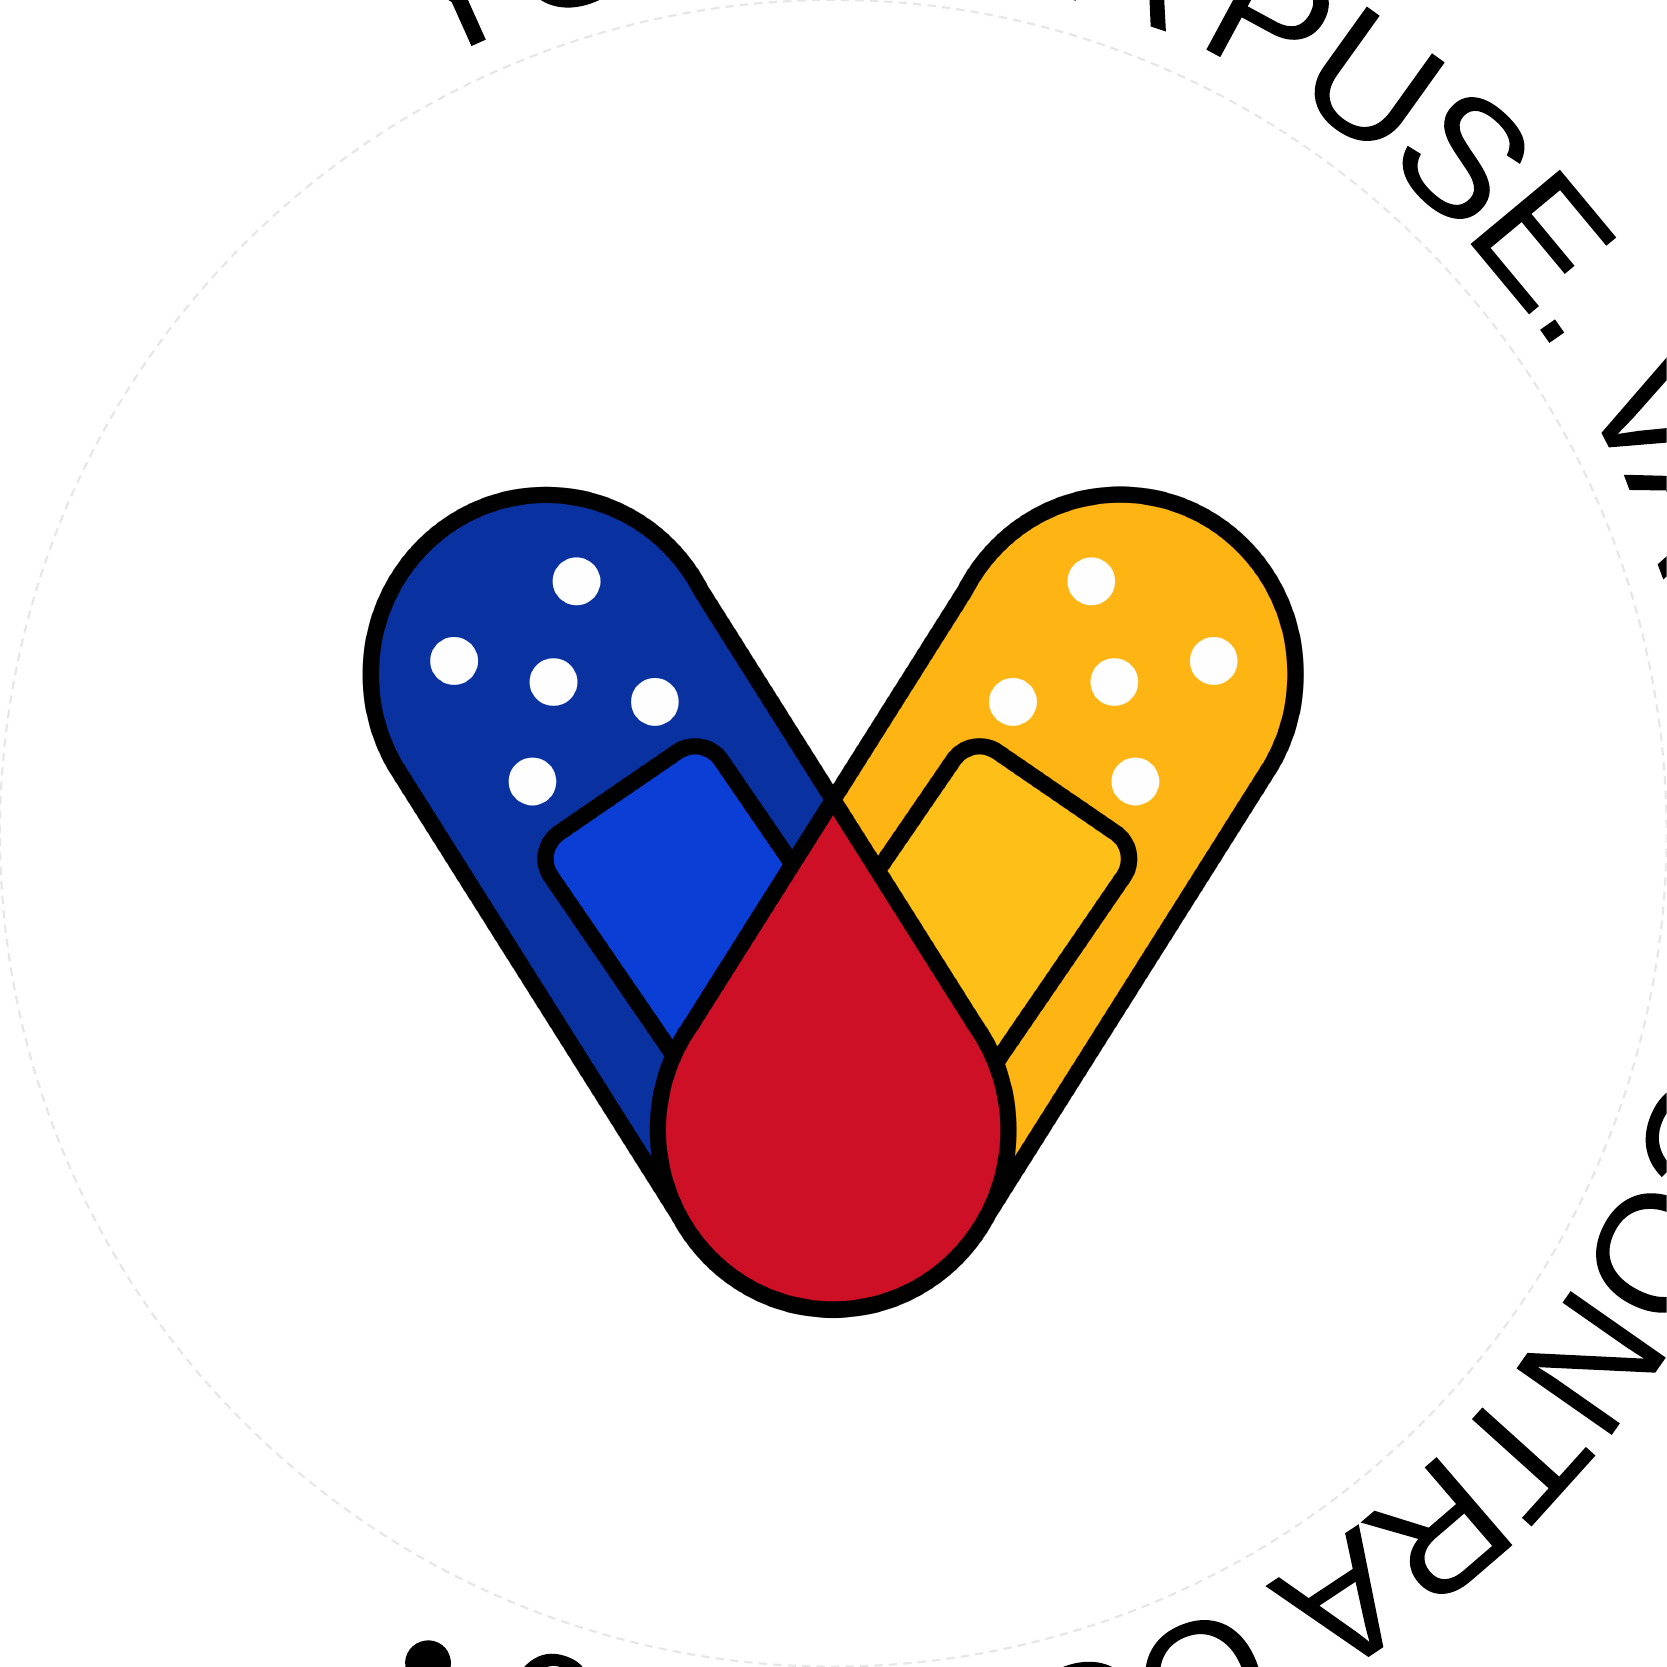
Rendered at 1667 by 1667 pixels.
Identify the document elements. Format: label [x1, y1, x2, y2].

text_box [416, 1639, 426, 1645]
text_box [1501, 281, 1509, 290]
text_box [1308, 5, 1314, 16]
text_box [1456, 1479, 1464, 1488]
text_box [1543, 1462, 1552, 1470]
text_box [1351, 1580, 1358, 1586]
text_box [1624, 477, 1629, 487]
text_box [1530, 207, 1539, 215]
text_box [1581, 216, 1589, 225]
text_box [1459, 1583, 1468, 1590]
text_box [544, 1, 553, 7]
text_box [1545, 1371, 1554, 1378]
text_box [1369, 1583, 1374, 1592]
text_box [1240, 15, 1250, 22]
text_box [1490, 1414, 1498, 1422]
text_box [1387, 1514, 1397, 1519]
text_box [1582, 1414, 1591, 1421]
text_box [1427, 51, 1434, 60]
text_box [1313, 1588, 1322, 1596]
text_box [1461, 216, 1471, 220]
text_box [1146, 1650, 1152, 1660]
text_box [1188, 1619, 1198, 1624]
text_box [1391, 125, 1400, 133]
text_box [1662, 1155, 1667, 1163]
text_box [1618, 405, 1626, 414]
text_box [1572, 205, 1580, 214]
text_box [1535, 1494, 1543, 1503]
text_box [1570, 262, 1576, 270]
text_box [1153, 1638, 1160, 1647]
text_box [1625, 1345, 1634, 1353]
text_box [1402, 86, 1409, 95]
text_box [1476, 96, 1486, 101]
text_box [1498, 1443, 1507, 1451]
text_box [1477, 1423, 1485, 1431]
text_box [1478, 1551, 1486, 1559]
text_box [1469, 190, 1475, 199]
text_box [1479, 1406, 1487, 1412]
text_box [1520, 1516, 1528, 1524]
text_box [1531, 1519, 1539, 1527]
text_box [1446, 1468, 1454, 1477]
text_box [1410, 74, 1417, 83]
text_box [1636, 1208, 1646, 1212]
text_box [1310, 1616, 1319, 1623]
text_box [1509, 1452, 1518, 1460]
text_box [1416, 168, 1421, 177]
text_box [1571, 1291, 1580, 1298]
text_box [457, 17, 464, 26]
text_box [1499, 125, 1507, 133]
text_box [1225, 1643, 1233, 1651]
text_box [1602, 1279, 1610, 1288]
text_box [1185, 1633, 1194, 1639]
text_box [1401, 114, 1408, 123]
text_box [1357, 1649, 1366, 1656]
text_box [1522, 1351, 1536, 1360]
text_box [552, 1652, 562, 1656]
text_box [1230, 1626, 1239, 1634]
text_box [1162, 1629, 1171, 1637]
text_box [1652, 1101, 1659, 1111]
text_box [1511, 1433, 1520, 1441]
text_box [1647, 1157, 1654, 1166]
text_box [1642, 1340, 1651, 1348]
text_box [1437, 1457, 1445, 1466]
text_box [1562, 251, 1570, 259]
text_box [1560, 327, 1566, 336]
text_box [1609, 1234, 1615, 1244]
text_box [1437, 57, 1447, 64]
text_box [1630, 1332, 1639, 1340]
text_box [1540, 1508, 1548, 1517]
text_box [1512, 223, 1520, 231]
text_box [1558, 1397, 1567, 1404]
text_box [1647, 1114, 1652, 1124]
text_box [1207, 38, 1213, 48]
text_box [1651, 1294, 1661, 1298]
text_box [1315, 71, 1322, 81]
text_box [1350, 1627, 1359, 1635]
text_box [1234, 1654, 1241, 1663]
text_box [1378, 1625, 1382, 1635]
text_box [566, 1655, 575, 1662]
text_box [1549, 336, 1558, 344]
text_box [1454, 152, 1461, 161]
text_box [1437, 1529, 1446, 1537]
text_box [476, 21, 483, 31]
text_box [1610, 235, 1618, 243]
text_box [1520, 303, 1528, 312]
text_box [1501, 110, 1509, 118]
text_box [1628, 1353, 1648, 1360]
text_box [1213, 1635, 1222, 1642]
text_box [1317, 1602, 1324, 1609]
text_box [1272, 1576, 1287, 1583]
text_box [1503, 1534, 1511, 1543]
text_box [1547, 173, 1556, 181]
text_box [1660, 1091, 1667, 1099]
text_box [1640, 1192, 1650, 1196]
text_box [1347, 24, 1355, 33]
text_box [1515, 1363, 1521, 1371]
text_box [469, 42, 478, 48]
text_box [1284, 24, 1294, 28]
text_box [1541, 246, 1549, 254]
text_box [1427, 1539, 1435, 1548]
text_box [1318, 15, 1328, 29]
text_box [1539, 324, 1548, 339]
text_box [1615, 1420, 1622, 1429]
text_box [1266, 30, 1275, 36]
text_box [1606, 1212, 1613, 1221]
text_box [1594, 1422, 1603, 1429]
text_box [1327, 1610, 1336, 1618]
text_box [1605, 224, 1612, 233]
text_box [1531, 1472, 1539, 1480]
text_box [1471, 1573, 1479, 1581]
text_box [1560, 1487, 1568, 1495]
text_box [1600, 427, 1607, 435]
text_box [1444, 1490, 1452, 1499]
text_box [1532, 234, 1539, 243]
text_box [1476, 110, 1485, 115]
text_box [1274, 1591, 1283, 1599]
text_box [1512, 274, 1519, 282]
text_box [1286, 1599, 1295, 1607]
text_box [1172, 1638, 1181, 1646]
text_box [1579, 1465, 1587, 1474]
text_box [1362, 1619, 1367, 1629]
text_box [1369, 1650, 1378, 1657]
text_box [1520, 1462, 1528, 1470]
text_box [1493, 1523, 1501, 1532]
text_box [1402, 149, 1407, 159]
text_box [1492, 270, 1500, 279]
text_box [1583, 1445, 1592, 1453]
picture [354, 468, 1312, 1336]
text_box [1298, 18, 1307, 26]
text_box [1541, 1481, 1550, 1492]
text_box [1589, 1454, 1597, 1463]
text_box [1568, 179, 1575, 188]
text_box [1595, 1307, 1604, 1315]
text_box [1227, 0, 1234, 9]
text_box [1469, 1519, 1477, 1528]
text_box [1596, 1266, 1602, 1276]
text_box [1600, 238, 1608, 248]
text_box [1461, 135, 1467, 144]
text_box [1419, 1584, 1428, 1591]
text_box [1626, 417, 1634, 426]
text_box [1226, 35, 1233, 44]
text_box [1462, 164, 1469, 173]
text_box [1435, 1479, 1443, 1488]
text_box [406, 1646, 414, 1654]
text_box [1356, 12, 1363, 21]
text_box [1591, 227, 1598, 236]
text_box [1557, 1379, 1566, 1386]
text_box [1595, 213, 1603, 221]
text_box [1604, 439, 1610, 448]
text_box [1359, 35, 1366, 44]
text_box [1511, 120, 1519, 129]
text_box [1525, 191, 1534, 199]
text_box [1469, 237, 1478, 245]
text_box [1416, 153, 1422, 163]
text_box [1564, 1462, 1572, 1471]
text_box [1591, 1368, 1601, 1372]
text_box [1474, 1501, 1482, 1510]
text_box [1162, 26, 1168, 34]
text_box [1474, 199, 1489, 216]
text_box [1356, 1591, 1361, 1601]
text_box [1163, 1648, 1170, 1657]
text_box [1645, 396, 1653, 404]
text_box [1504, 1545, 1512, 1553]
text_box [1493, 1554, 1501, 1562]
text_box [1366, 1569, 1371, 1578]
text_box [572, 5, 582, 9]
text_box [1515, 160, 1523, 166]
text_box [1626, 1195, 1636, 1201]
text_box [1331, 47, 1338, 56]
text_box [1401, 1518, 1411, 1523]
text_box [1646, 372, 1654, 381]
text_box [1465, 1490, 1473, 1499]
text_box [1375, 1611, 1379, 1621]
text_box [1469, 176, 1475, 186]
text_box [1246, 4, 1255, 11]
text_box [1447, 215, 1456, 220]
text_box [1422, 181, 1429, 189]
text_box [1570, 1353, 1580, 1357]
text_box [1258, 11, 1267, 18]
text_box [0, 0, 1667, 1667]
text_box [1644, 1128, 1648, 1138]
text_box [463, 30, 469, 39]
text_box [1644, 1143, 1649, 1152]
text_box [1615, 1222, 1622, 1231]
text_box [1543, 228, 1551, 237]
text_box [1554, 1472, 1562, 1479]
text_box [1552, 240, 1560, 248]
text_box [1470, 1413, 1477, 1422]
text_box [1514, 200, 1523, 208]
text_box [1411, 1536, 1421, 1541]
text_box [1425, 1468, 1433, 1477]
text_box [1358, 1526, 1362, 1536]
text_box [1447, 139, 1453, 148]
text_box [1636, 1306, 1645, 1311]
text_box [1659, 1358, 1666, 1367]
text_box [1488, 1541, 1494, 1549]
text_box [1328, 83, 1333, 93]
text_box [1522, 223, 1530, 232]
text_box [1358, 1518, 1366, 1525]
text_box [1500, 1423, 1509, 1432]
text_box [1364, 5, 1373, 11]
text_box [451, 3, 458, 13]
text_box [1431, 191, 1440, 199]
text_box [1489, 115, 1497, 123]
text_box [1347, 1548, 1352, 1558]
text_box [1314, 100, 1319, 109]
text_box [1367, 24, 1375, 33]
text_box [1535, 1380, 1544, 1388]
text_box [1489, 101, 1498, 108]
text_box [1409, 1544, 1416, 1553]
text_box [1502, 263, 1510, 271]
text_box [1661, 1114, 1667, 1123]
text_box [1553, 188, 1561, 197]
text_box [1533, 1452, 1541, 1461]
text_box [1493, 251, 1501, 260]
text_box [1327, 1594, 1336, 1601]
text_box [1533, 1365, 1543, 1371]
text_box [1369, 1524, 1379, 1529]
text_box [1654, 1169, 1662, 1178]
text_box [1586, 202, 1594, 210]
text_box [1443, 111, 1449, 121]
text_box [1334, 110, 1342, 119]
text_box [1298, 1608, 1307, 1615]
text_box [1657, 1127, 1662, 1137]
text_box [471, 8, 477, 17]
text_box [1636, 406, 1644, 415]
text_box [1488, 1433, 1496, 1441]
text_box [1405, 177, 1411, 186]
text_box [1629, 1284, 1647, 1295]
text_box [1536, 182, 1545, 190]
text_box [1408, 145, 1417, 152]
text_box [1333, 1632, 1342, 1640]
text_box [1383, 1528, 1392, 1533]
text_box [1623, 1299, 1632, 1306]
text_box [1476, 159, 1483, 168]
text_box [1637, 383, 1645, 392]
text_box [1263, 1583, 1271, 1590]
text_box [1574, 1452, 1582, 1460]
text_box [1550, 257, 1558, 265]
text_box [1503, 210, 1511, 218]
text_box [1521, 285, 1529, 293]
text_box [1423, 1551, 1427, 1561]
text_box [1484, 1512, 1492, 1521]
text_box [1329, 123, 1347, 137]
text_box [1523, 1372, 1532, 1380]
text_box [1618, 1324, 1627, 1331]
text_box [1542, 198, 1550, 206]
text_box [1450, 100, 1458, 109]
text_box [1505, 151, 1512, 159]
text_box [1448, 1520, 1457, 1528]
text_box [1351, 136, 1360, 142]
text_box [1522, 1443, 1530, 1451]
text_box [1149, 18, 1158, 30]
text_box [1344, 1534, 1349, 1544]
text_box [1608, 416, 1616, 425]
text_box [1467, 1560, 1475, 1568]
text_box [1415, 1522, 1425, 1528]
text_box [1368, 1509, 1383, 1517]
text_box [1408, 1558, 1412, 1568]
text_box [1348, 1525, 1357, 1532]
text_box [1426, 78, 1434, 87]
text_box [1558, 168, 1566, 177]
text_box [1550, 1497, 1558, 1506]
text_box [1375, 12, 1382, 21]
text_box [1233, 22, 1240, 31]
text_box [1610, 1262, 1617, 1272]
text_box [1372, 1597, 1377, 1606]
text_box [1570, 1405, 1579, 1413]
text_box [1563, 194, 1571, 203]
text_box [1290, 1584, 1299, 1592]
text_box [1361, 1540, 1365, 1550]
text_box [1213, 26, 1220, 35]
text_box [1393, 98, 1401, 107]
text_box [1249, 1648, 1255, 1657]
text_box [1519, 132, 1525, 141]
text_box [431, 1639, 440, 1645]
text_box [1661, 575, 1667, 582]
text_box [1595, 1238, 1600, 1247]
text_box [1562, 1294, 1569, 1303]
text_box [1483, 259, 1491, 268]
text_box [1551, 317, 1559, 324]
text_box [1208, 50, 1217, 56]
text_box [1589, 1321, 1598, 1328]
text_box [1443, 200, 1452, 206]
text_box [1569, 1476, 1577, 1484]
text_box [1328, 98, 1334, 107]
text_box [1492, 219, 1500, 227]
text_box [1481, 228, 1489, 236]
text_box [1627, 394, 1635, 403]
text_box [1490, 241, 1498, 249]
text_box [1339, 36, 1346, 45]
text_box [1428, 1520, 1437, 1528]
text_box [1319, 113, 1327, 121]
text_box [1446, 1590, 1456, 1595]
text_box [1534, 217, 1542, 226]
text_box [1220, 13, 1227, 22]
text_box [1076, 1660, 1085, 1665]
text_box [1614, 428, 1624, 436]
text_box [1501, 232, 1509, 240]
text_box [1439, 1511, 1448, 1519]
text_box [1547, 1389, 1555, 1396]
text_box [1541, 1352, 1551, 1356]
text_box [1455, 1570, 1464, 1577]
text_box [1522, 146, 1526, 156]
text_box [1565, 1304, 1574, 1312]
text_box [443, 1646, 450, 1654]
text_box [1379, 134, 1388, 140]
text_box [1425, 1565, 1438, 1578]
text_box [482, 34, 488, 43]
text_box [1418, 63, 1426, 72]
text_box [1605, 1412, 1614, 1420]
text_box [1411, 1572, 1418, 1581]
text_box [1240, 1636, 1248, 1645]
text_box [1333, 71, 1341, 80]
text_box [1409, 102, 1417, 111]
text_box [1581, 1396, 1590, 1403]
text_box [1654, 1349, 1663, 1356]
text_box [1611, 1290, 1620, 1298]
text_box [1339, 1619, 1348, 1626]
text_box [1363, 1554, 1368, 1564]
text_box [1373, 120, 1382, 127]
text_box [1618, 1274, 1626, 1283]
text_box [1607, 1316, 1615, 1323]
text_box [1350, 47, 1358, 56]
text_box [1526, 1505, 1534, 1514]
text_box [1380, 1640, 1385, 1649]
text_box [1279, 36, 1289, 41]
text_box [1435, 67, 1442, 76]
text_box [1569, 1387, 1578, 1395]
text_box [1384, 110, 1392, 118]
text_box [1601, 1329, 1610, 1336]
text_box [1482, 1564, 1490, 1572]
text_box [1577, 191, 1585, 199]
text_box [1397, 1532, 1406, 1537]
text_box [1606, 1430, 1614, 1437]
text_box [1510, 292, 1518, 301]
text_box [1507, 137, 1511, 147]
text_box [1418, 90, 1425, 99]
text_box [1577, 1312, 1586, 1320]
text_box [1175, 1623, 1184, 1629]
text_box [1339, 1586, 1348, 1593]
text_box [1583, 1299, 1592, 1306]
text_box [1473, 248, 1481, 257]
text_box [1459, 1512, 1467, 1518]
text_box [1615, 1201, 1623, 1209]
text_box [1658, 1142, 1663, 1151]
text_box [1322, 59, 1330, 68]
text_box [1656, 361, 1664, 370]
text_box [1655, 385, 1663, 393]
text_box [1313, 85, 1317, 95]
text_box [1478, 1530, 1486, 1539]
text_box [1362, 1633, 1371, 1643]
text_box [1307, 31, 1316, 38]
text_box [1599, 1224, 1605, 1233]
text_box [1624, 1212, 1633, 1220]
text_box [1104, 1663, 1114, 1667]
text_box [1325, 1580, 1334, 1588]
text_box [538, 1653, 547, 1658]
text_box [1322, 1624, 1331, 1631]
text_box [1462, 110, 1471, 118]
text_box [1359, 1605, 1364, 1615]
text_box [1271, 18, 1280, 25]
text_box [1468, 147, 1475, 156]
text_box [1345, 1641, 1354, 1648]
text_box [1426, 1459, 1435, 1467]
text_box [1422, 200, 1431, 208]
text_box [1559, 268, 1567, 276]
text_box [1220, 48, 1226, 57]
text_box [1253, 23, 1262, 29]
text_box [1613, 1337, 1622, 1345]
text_box [586, 1, 596, 6]
text_box [1457, 201, 1467, 206]
text_box [1345, 120, 1354, 126]
text_box [1412, 189, 1420, 198]
text_box [1301, 1592, 1310, 1600]
text_box [1342, 59, 1349, 68]
text_box [1593, 1404, 1602, 1411]
text_box [1656, 558, 1665, 572]
text_box [1530, 296, 1538, 305]
text_box [1434, 209, 1443, 216]
text_box [526, 1658, 534, 1666]
text_box [1217, 1620, 1226, 1626]
text_box [1483, 171, 1489, 181]
text_box [1529, 307, 1538, 314]
text_box [1450, 1501, 1458, 1509]
text_box [1338, 1572, 1347, 1580]
text_box [1638, 428, 1648, 432]
